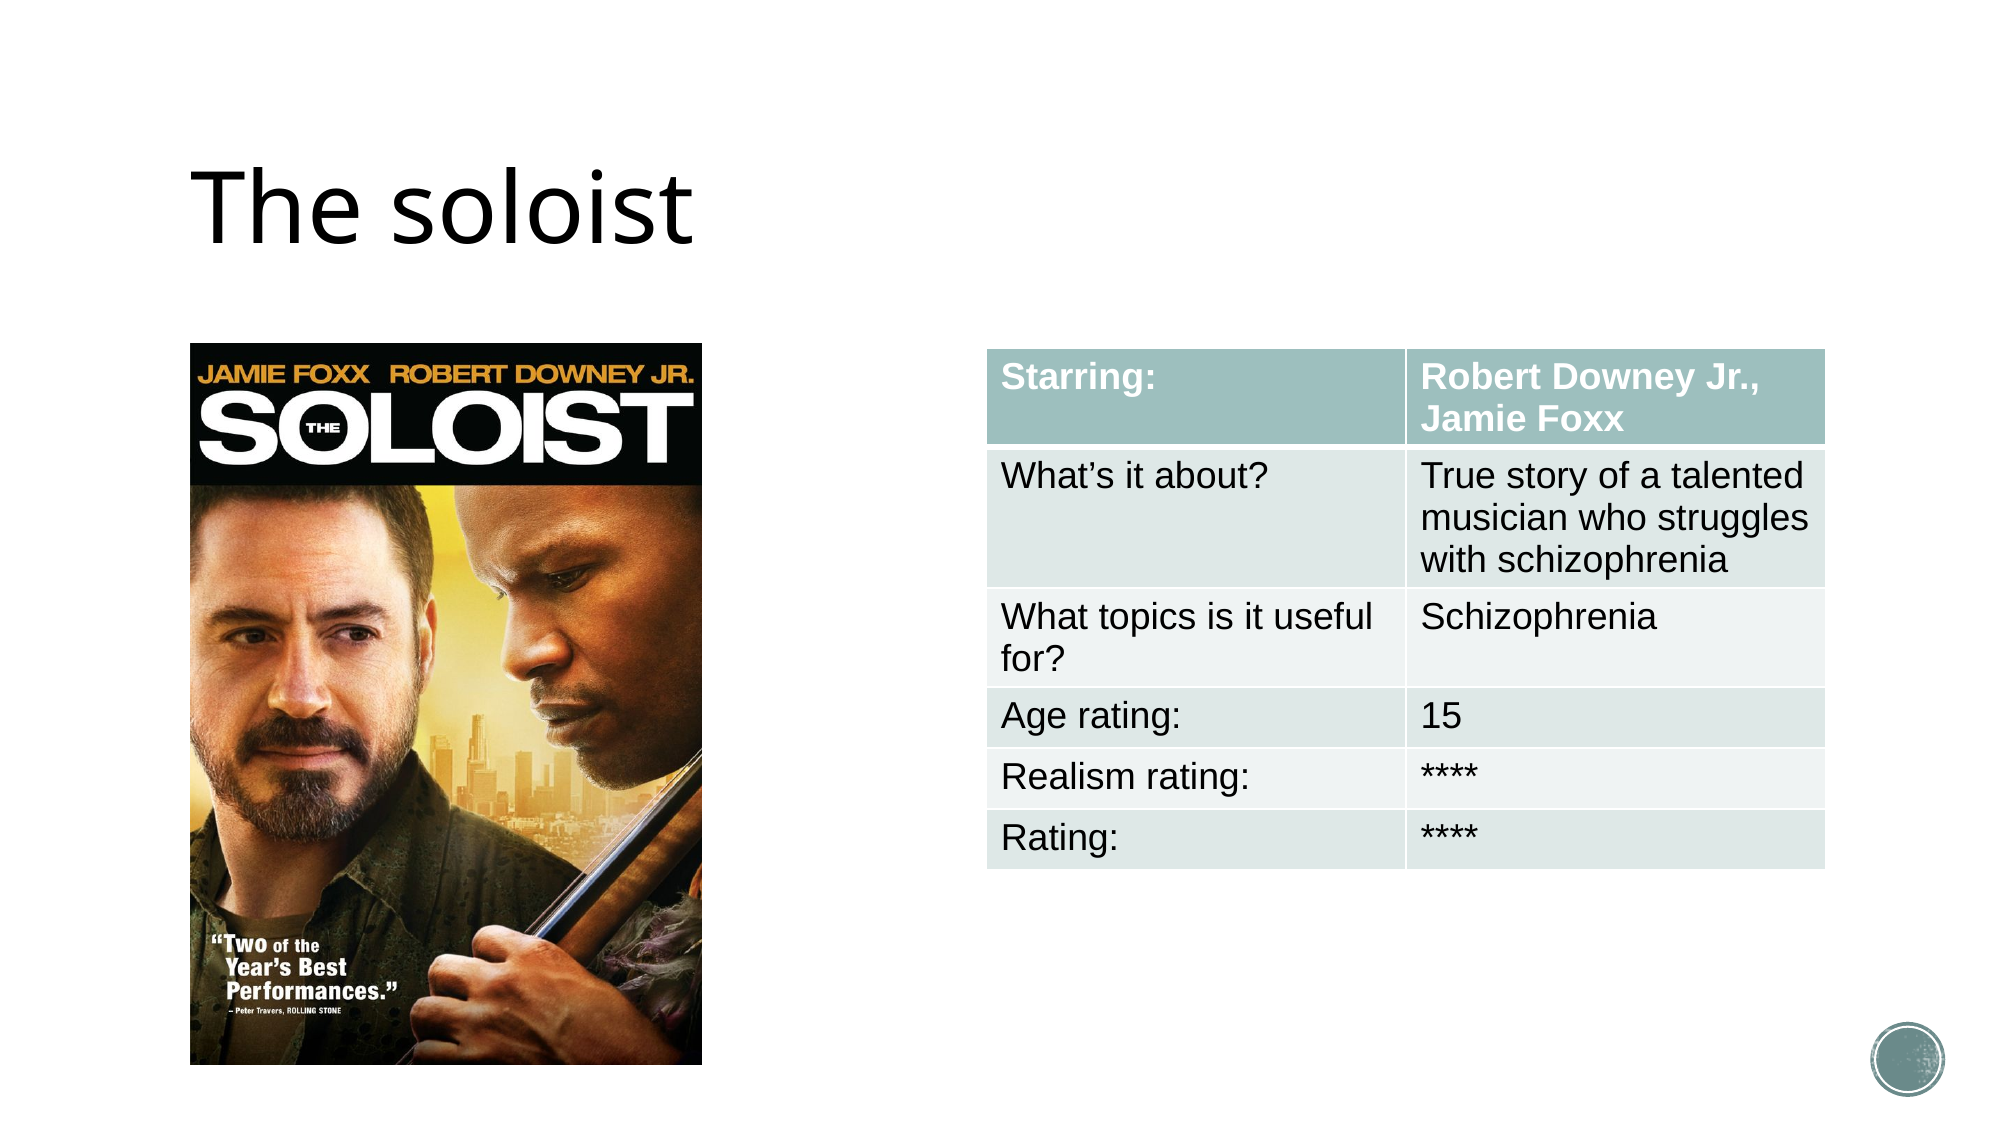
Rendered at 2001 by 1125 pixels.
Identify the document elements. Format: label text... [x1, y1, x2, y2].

table_cell 15 [1407, 688, 1825, 747]
table_cell Age rating: [987, 688, 1405, 747]
table_header Robert Downey Jr., Jamie Foxx [1407, 349, 1825, 444]
table_cell Rating: [987, 810, 1405, 869]
table_cell Schizophrenia [1407, 589, 1825, 686]
table_cell Realism rating: [987, 749, 1405, 808]
picture [190, 343, 702, 1065]
table_cell True story of a talented musician who struggles with schizophrenia [1407, 450, 1825, 587]
table_header Starring: [987, 349, 1405, 444]
table_cell What topics is it useful for? [987, 589, 1405, 686]
title The soloist [175, 79, 1826, 344]
table_cell **** [1407, 810, 1825, 869]
table_cell What’s it about? [987, 450, 1405, 587]
table_cell **** [1407, 749, 1825, 808]
